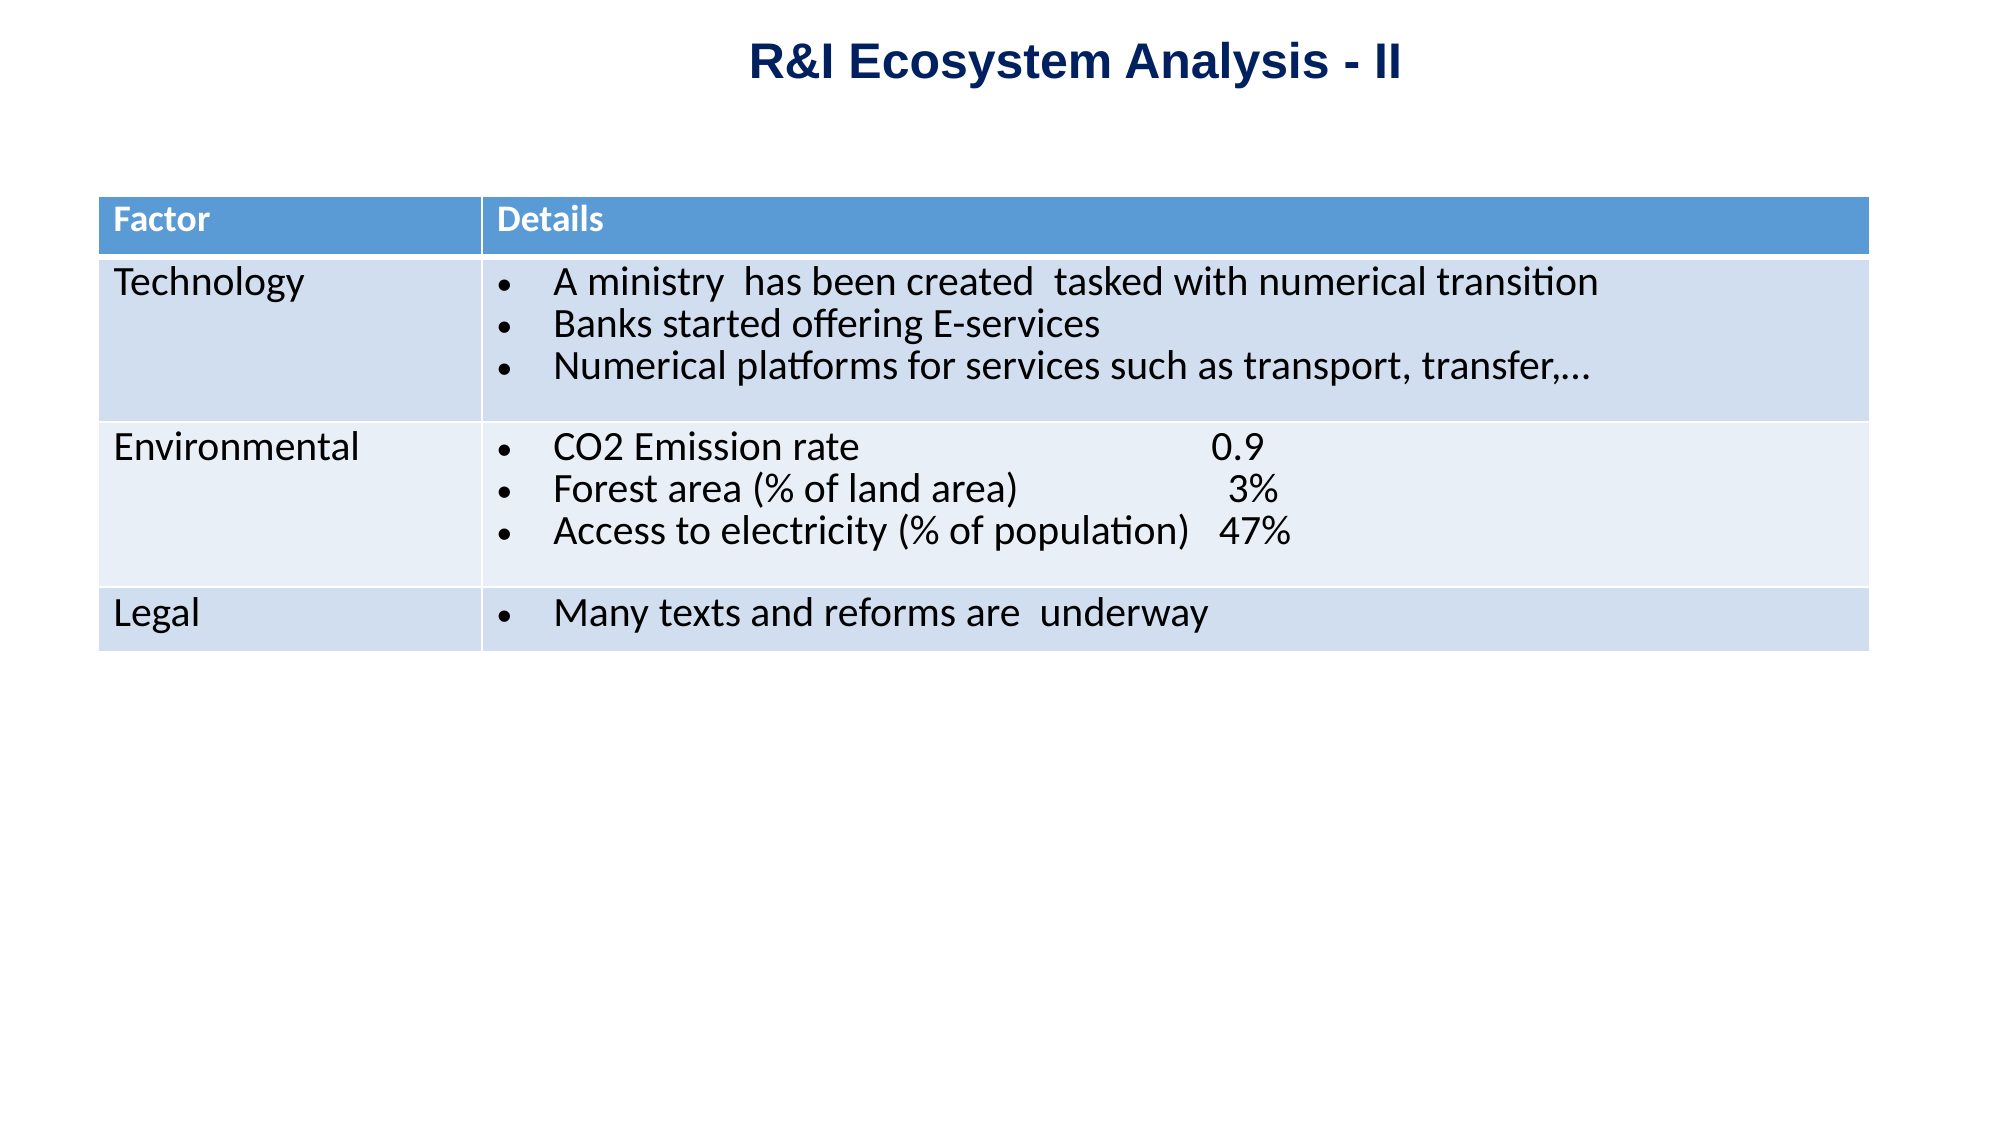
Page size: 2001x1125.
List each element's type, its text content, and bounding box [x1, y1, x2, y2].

text_box R&I Ecosystem Analysis - II [343, 21, 1795, 97]
table_cell Technology [99, 260, 481, 421]
table_header Details [483, 197, 1869, 254]
table_header Factor [99, 197, 481, 254]
table_cell CO2 Emission rate 0.9 Forest area (% of land area) 3% Access to electricity (% of population) 47% [483, 423, 1869, 586]
table_cell Many texts and reforms are underway [483, 588, 1869, 651]
table_cell Legal [99, 588, 481, 651]
table_cell A ministry has been created tasked with numerical transition Banks started offering E-services Numerical platforms for services such as transport, transfer,… [483, 260, 1869, 421]
table_cell Environmental [99, 423, 481, 586]
